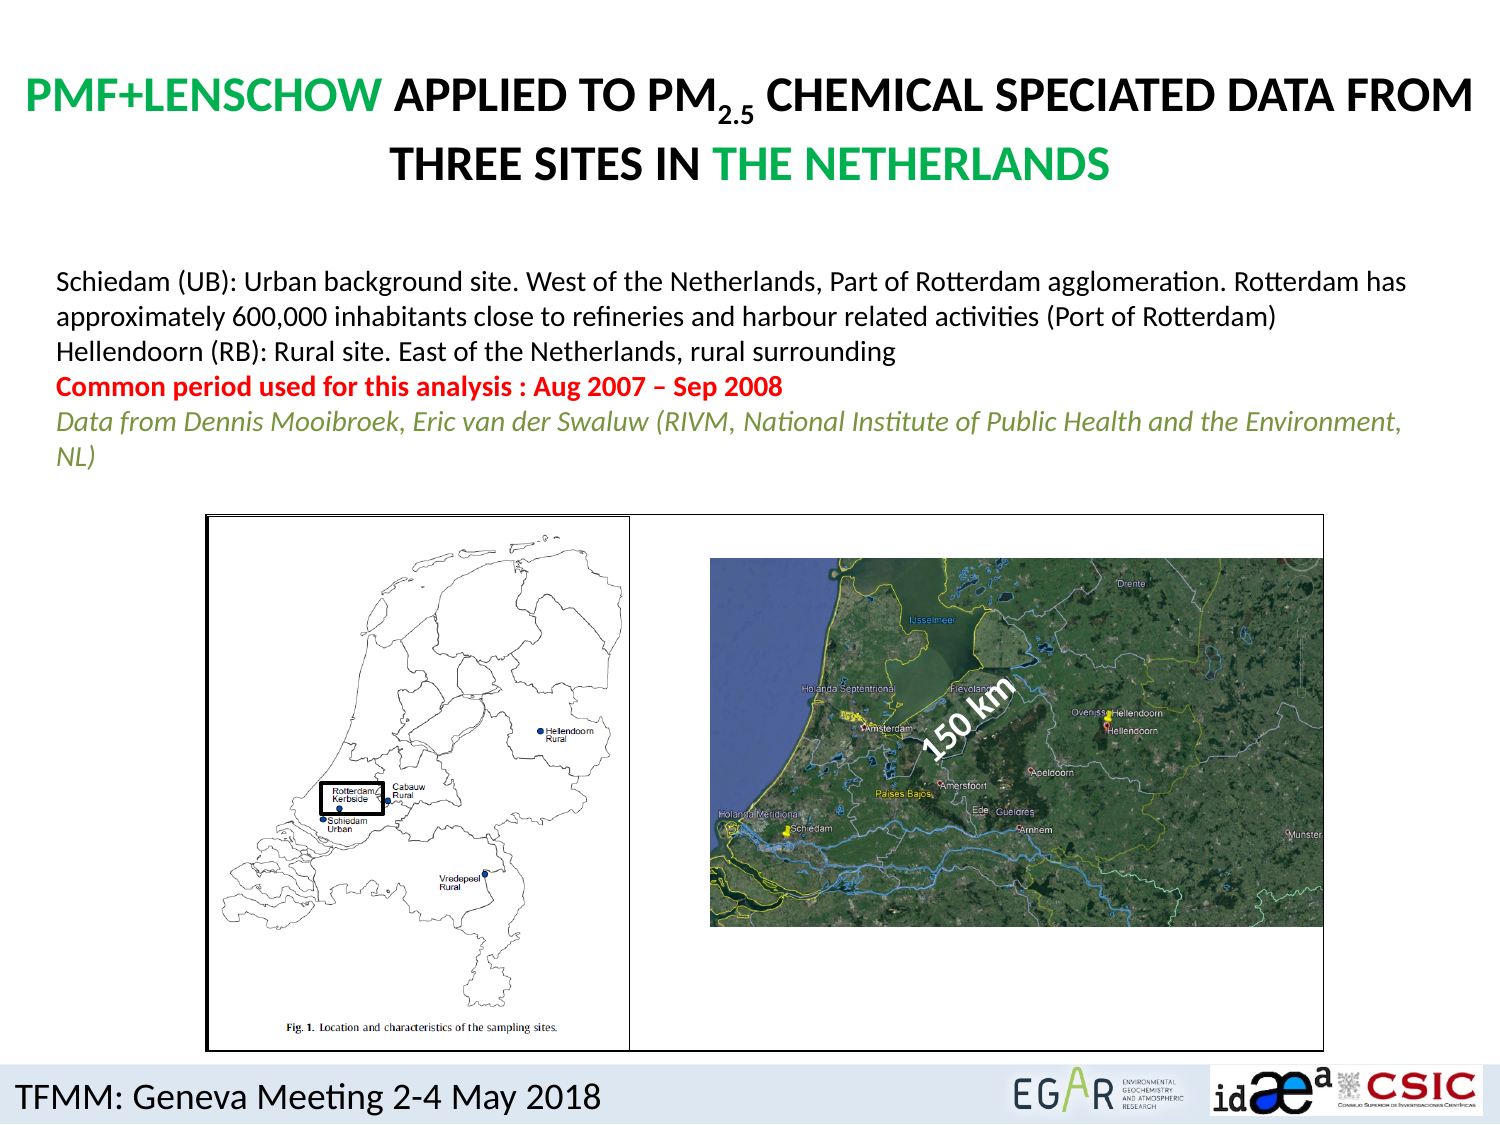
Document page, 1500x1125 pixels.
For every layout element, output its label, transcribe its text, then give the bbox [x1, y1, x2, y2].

picture [1210, 1065, 1483, 1116]
picture [997, 1053, 1199, 1125]
text_box TFMM: Geneva Meeting 2-4 May 2018 [1204, 1064, 1500, 1125]
text_box TFMM: Geneva Meeting 2-4 May 2018 [0, 1064, 992, 1125]
picture [206, 514, 1324, 1051]
text_box Schiedam (UB): Urban background site. West of the Netherlands, Part of Rotterdam agglomeration. Rotterdam has approximately 600,000 inhabitants close to refineries and harbour related activities (Port of Rotterdam) Hellendoorn (RB): Rural site. East of the Netherlands, rural surrounding Common period used for this analysis : Aug 2007 – Sep 2008 Data from Dennis Mooibroek, Eric van der Swaluw (RIVM, National Institute of Public Health and the Environment, NL) [41, 255, 1459, 480]
text_box PMF+LENSCHOW APPLIED TO PM2.5 CHEMICAL SPECIATED DATA FROM THREE SITES IN THE NETHERLANDS [0, 54, 1500, 198]
